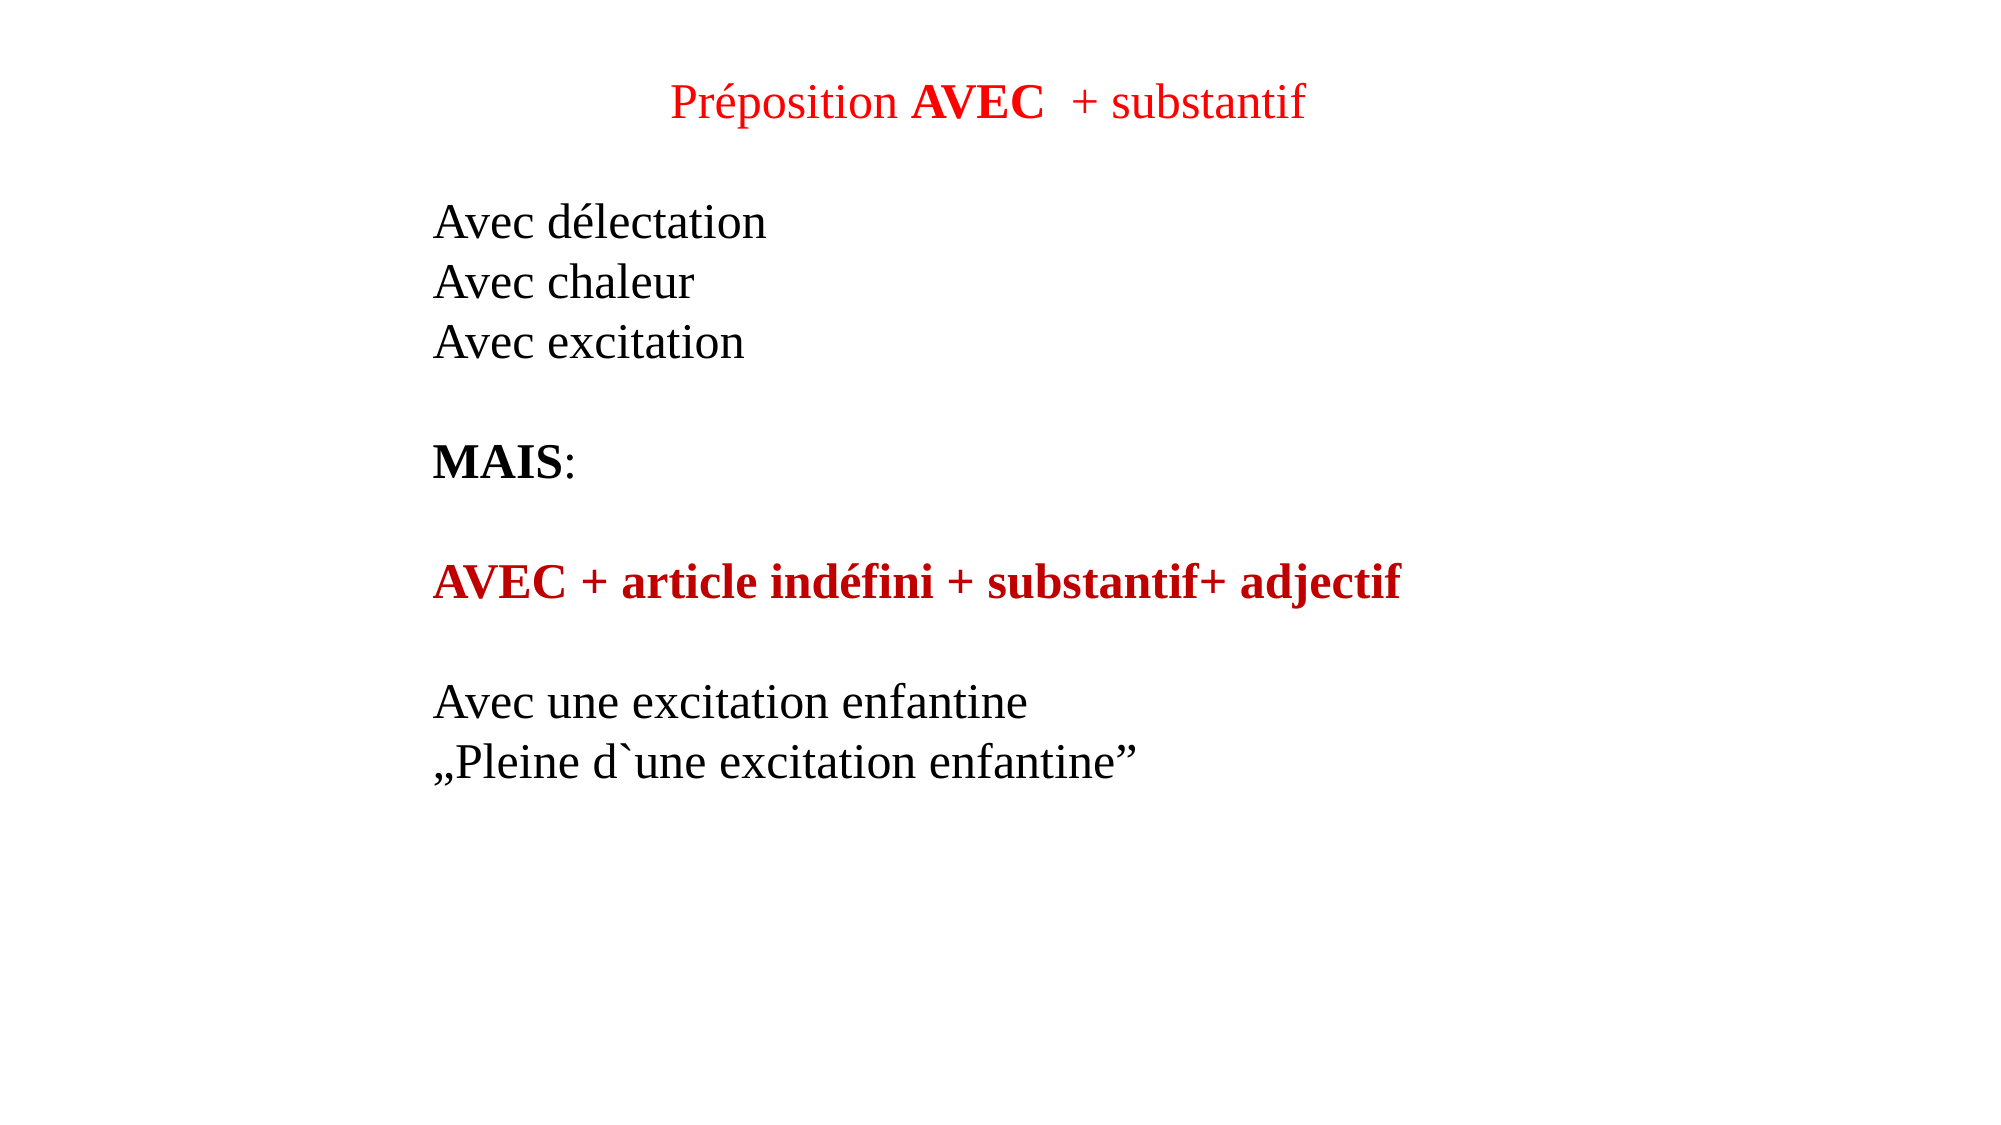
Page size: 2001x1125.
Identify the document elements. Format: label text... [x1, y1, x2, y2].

text_box Préposition AVEC + substantif Avec délectation Avec chaleur Avec excitation MAIS: AVEC + article indéfini + substantif+ adjectif Avec une excitation enfantine „Pleine d`une excitation enfantine” [417, 61, 1500, 991]
